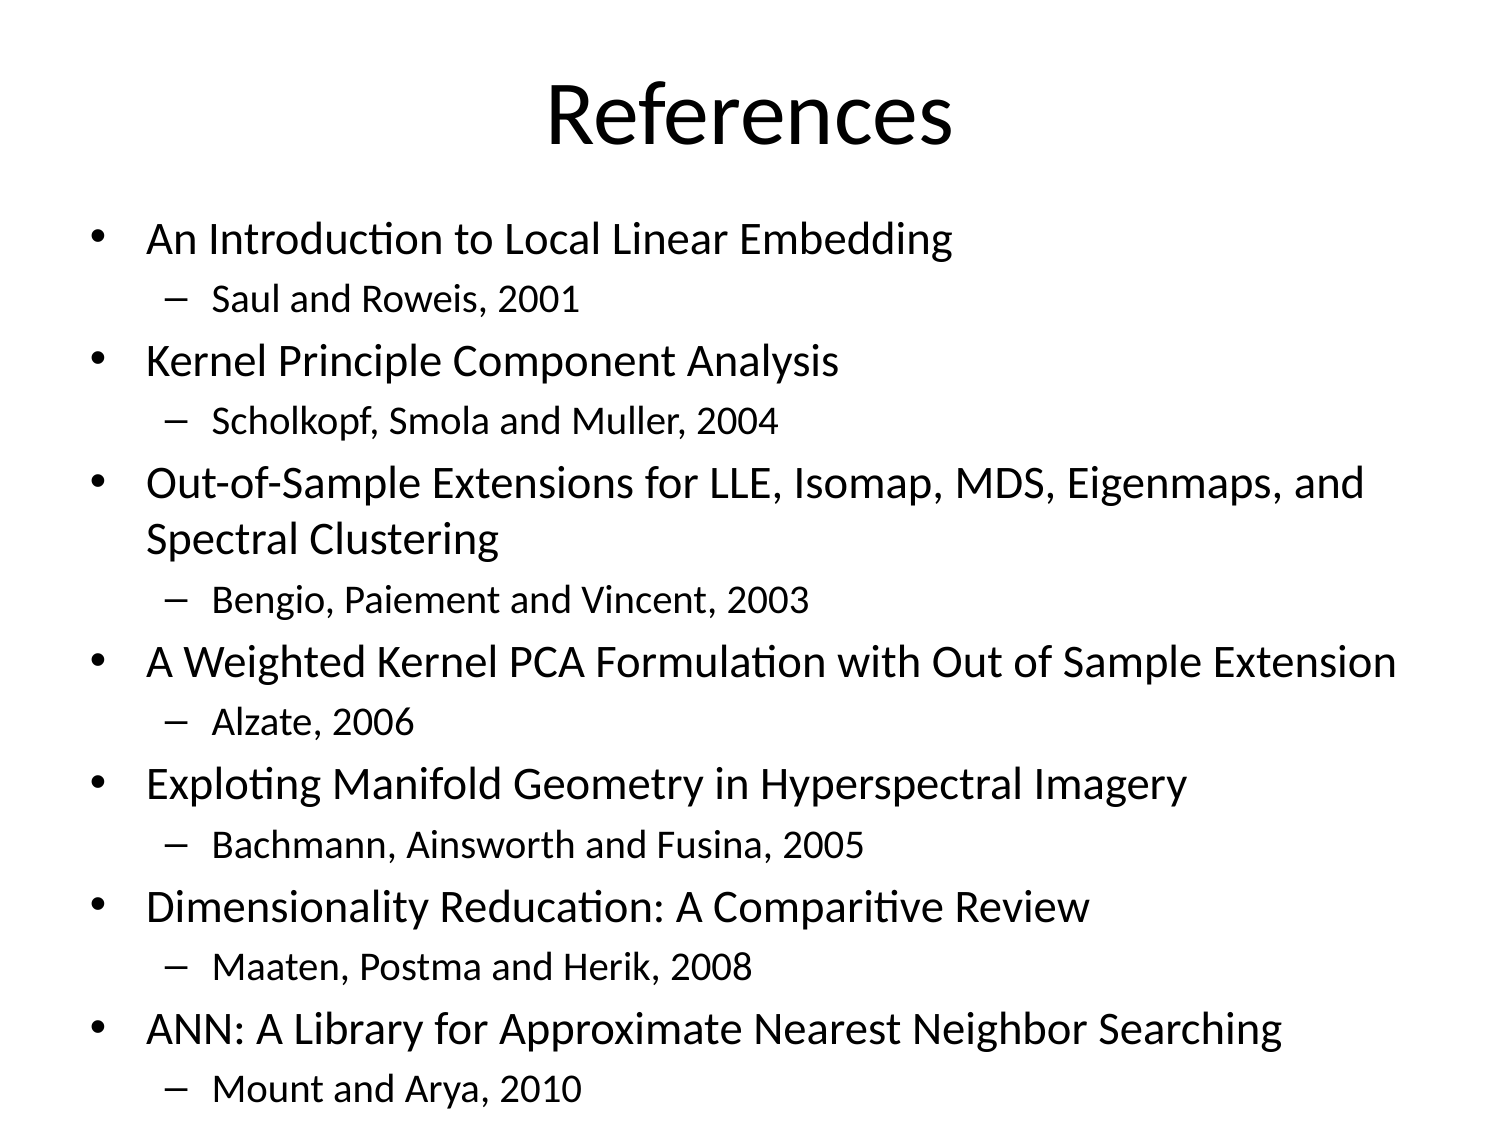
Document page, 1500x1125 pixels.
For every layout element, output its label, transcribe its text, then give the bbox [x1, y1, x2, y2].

list An Introduction to Local Linear Embedding Saul and Roweis, 2001 Kernel Principle Component Analysis Scholkopf, Smola and Muller, 2004 Out-of-Sample Extensions for LLE, Isomap, MDS, Eigenmaps, and Spectral Clustering Bengio, Paiement and Vincent, 2003 A Weighted Kernel PCA Formulation with Out of Sample Extension Alzate, 2006 Exploting Manifold Geometry in Hyperspectral Imagery Bachmann, Ainsworth and Fusina, 2005 Dimensionality Reducation: A Comparitive Review Maaten, Postma and Herik, 2008 ANN: A Library for Approximate Nearest Neighbor Searching Mount and Arya, 2010 [75, 200, 1425, 1125]
title References [75, 45, 1425, 200]
